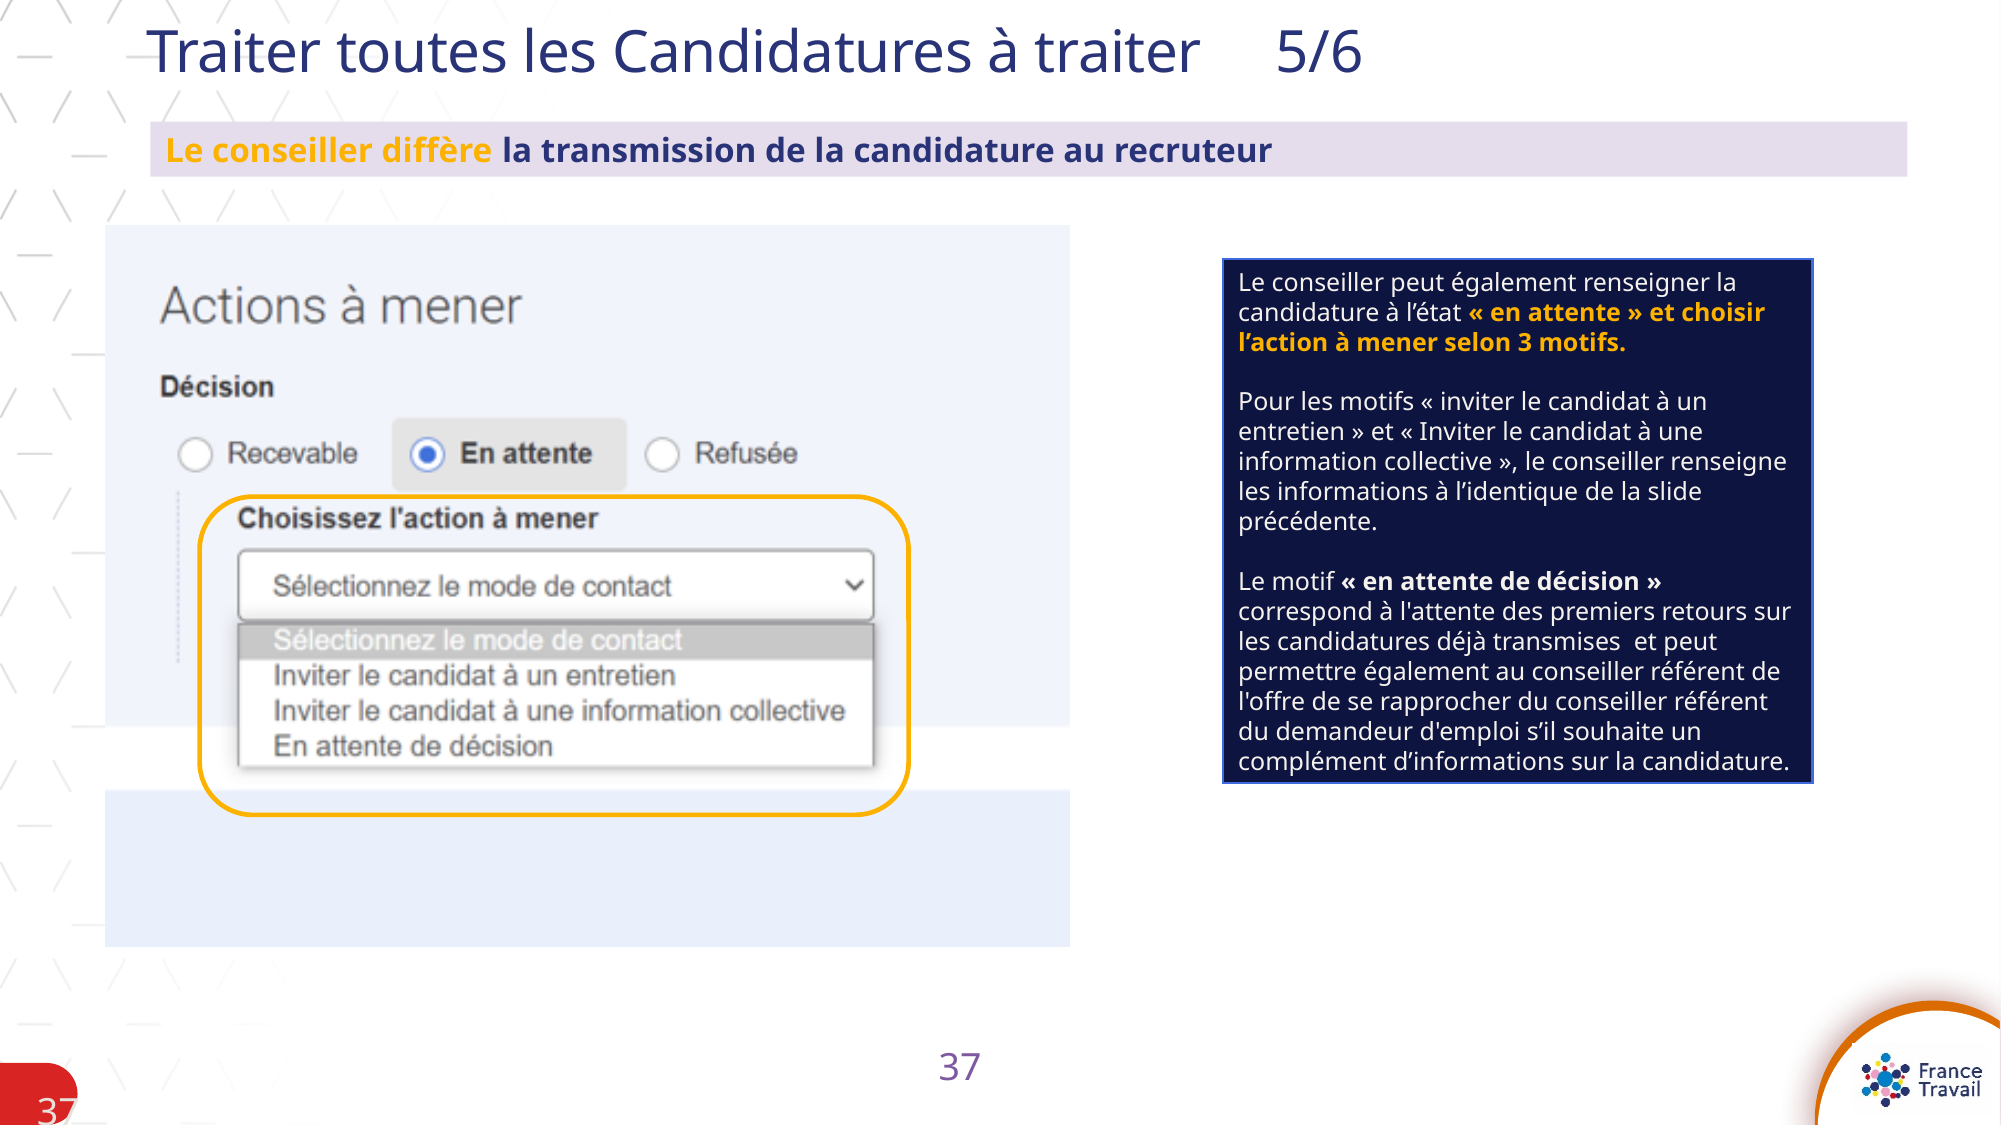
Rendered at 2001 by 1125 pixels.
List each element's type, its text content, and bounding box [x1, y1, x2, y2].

slide_number 37 [22, 1080, 160, 1112]
picture [1852, 1043, 1991, 1116]
picture [104, 225, 1071, 948]
text_box Le conseiller diffère la transmission de la candidature au recruteur [150, 121, 1908, 177]
text_box Traiter toutes les Candidatures à traiter 5/6 [131, 14, 1832, 132]
text_box Le conseiller peut également renseigner la candidature à l’état « en attente » et choisir l’action à mener selon 3 motifs. Pour les motifs « inviter le candidat à un entretien » et « Inviter le candidat à une information collective », le conseiller renseigne les informations à l’identique de la slide précédente. Le motif « en attente de décision » correspond à l'attente des premiers retours sur les candidatures déjà transmises et peut permettre également au conseiller référent de l'offre de se rapprocher du conseiller référent du demandeur d'emploi s’il souhaite un complément d’informations sur la candidature. [1222, 258, 1814, 784]
